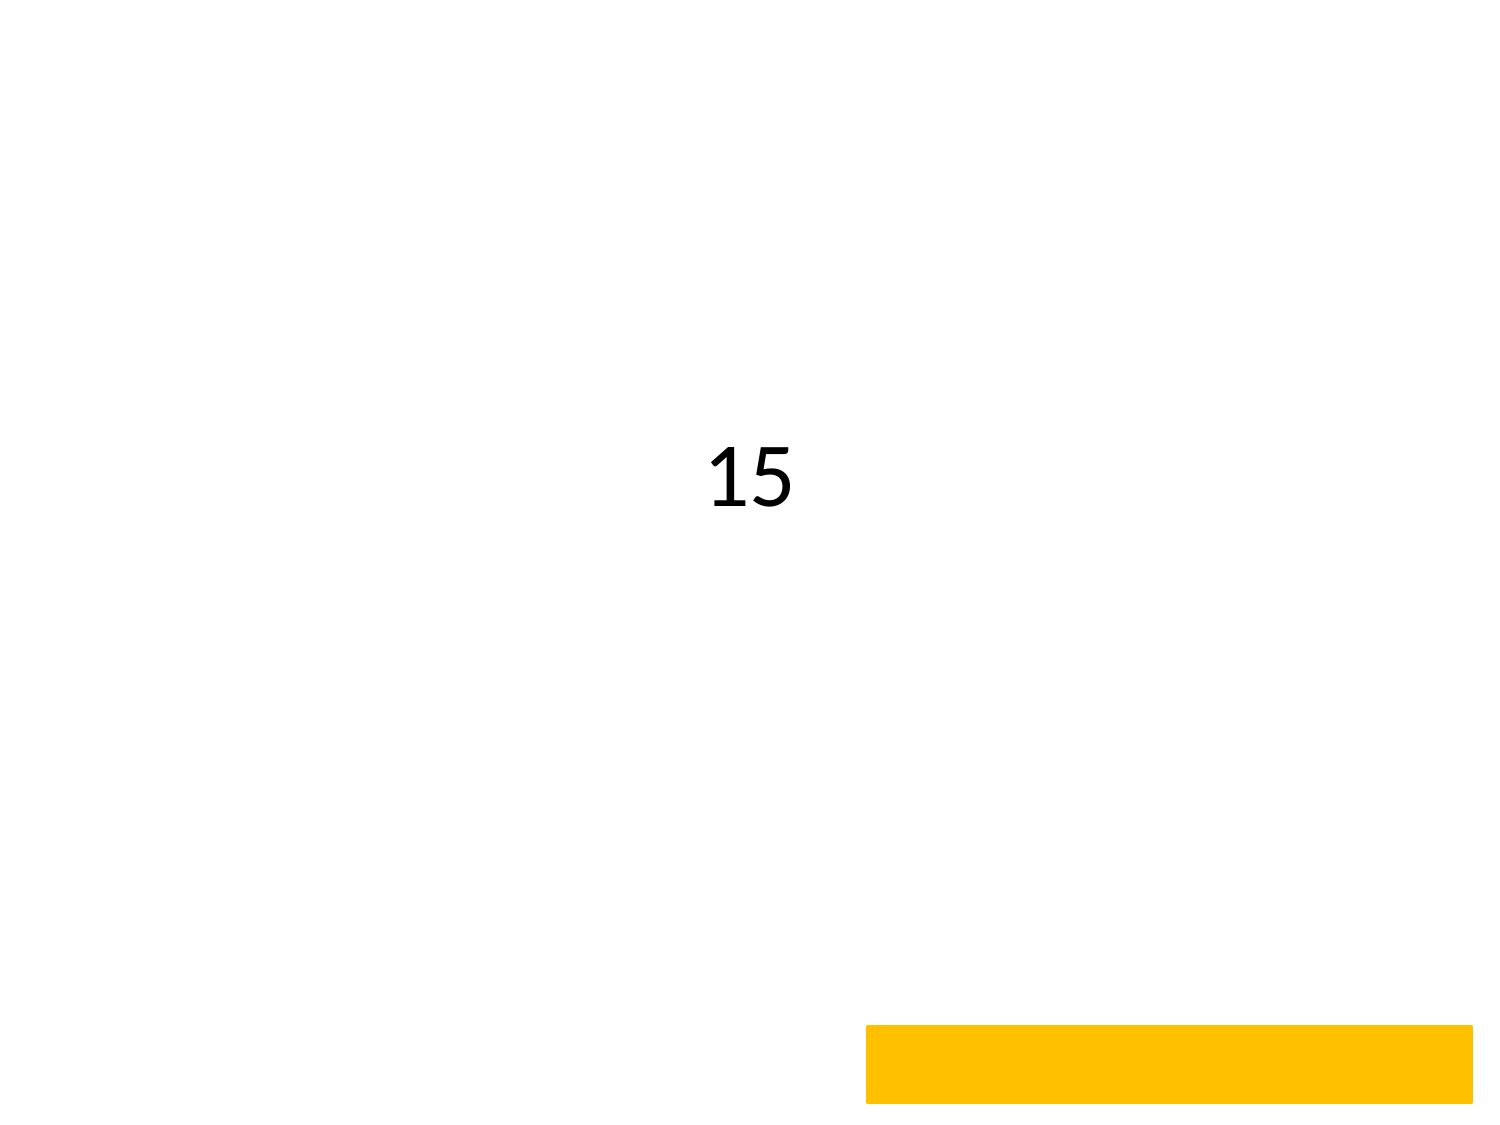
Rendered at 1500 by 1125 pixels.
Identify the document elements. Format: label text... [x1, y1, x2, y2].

title 15 [112, 349, 1388, 591]
text_box [866, 1025, 1473, 1104]
